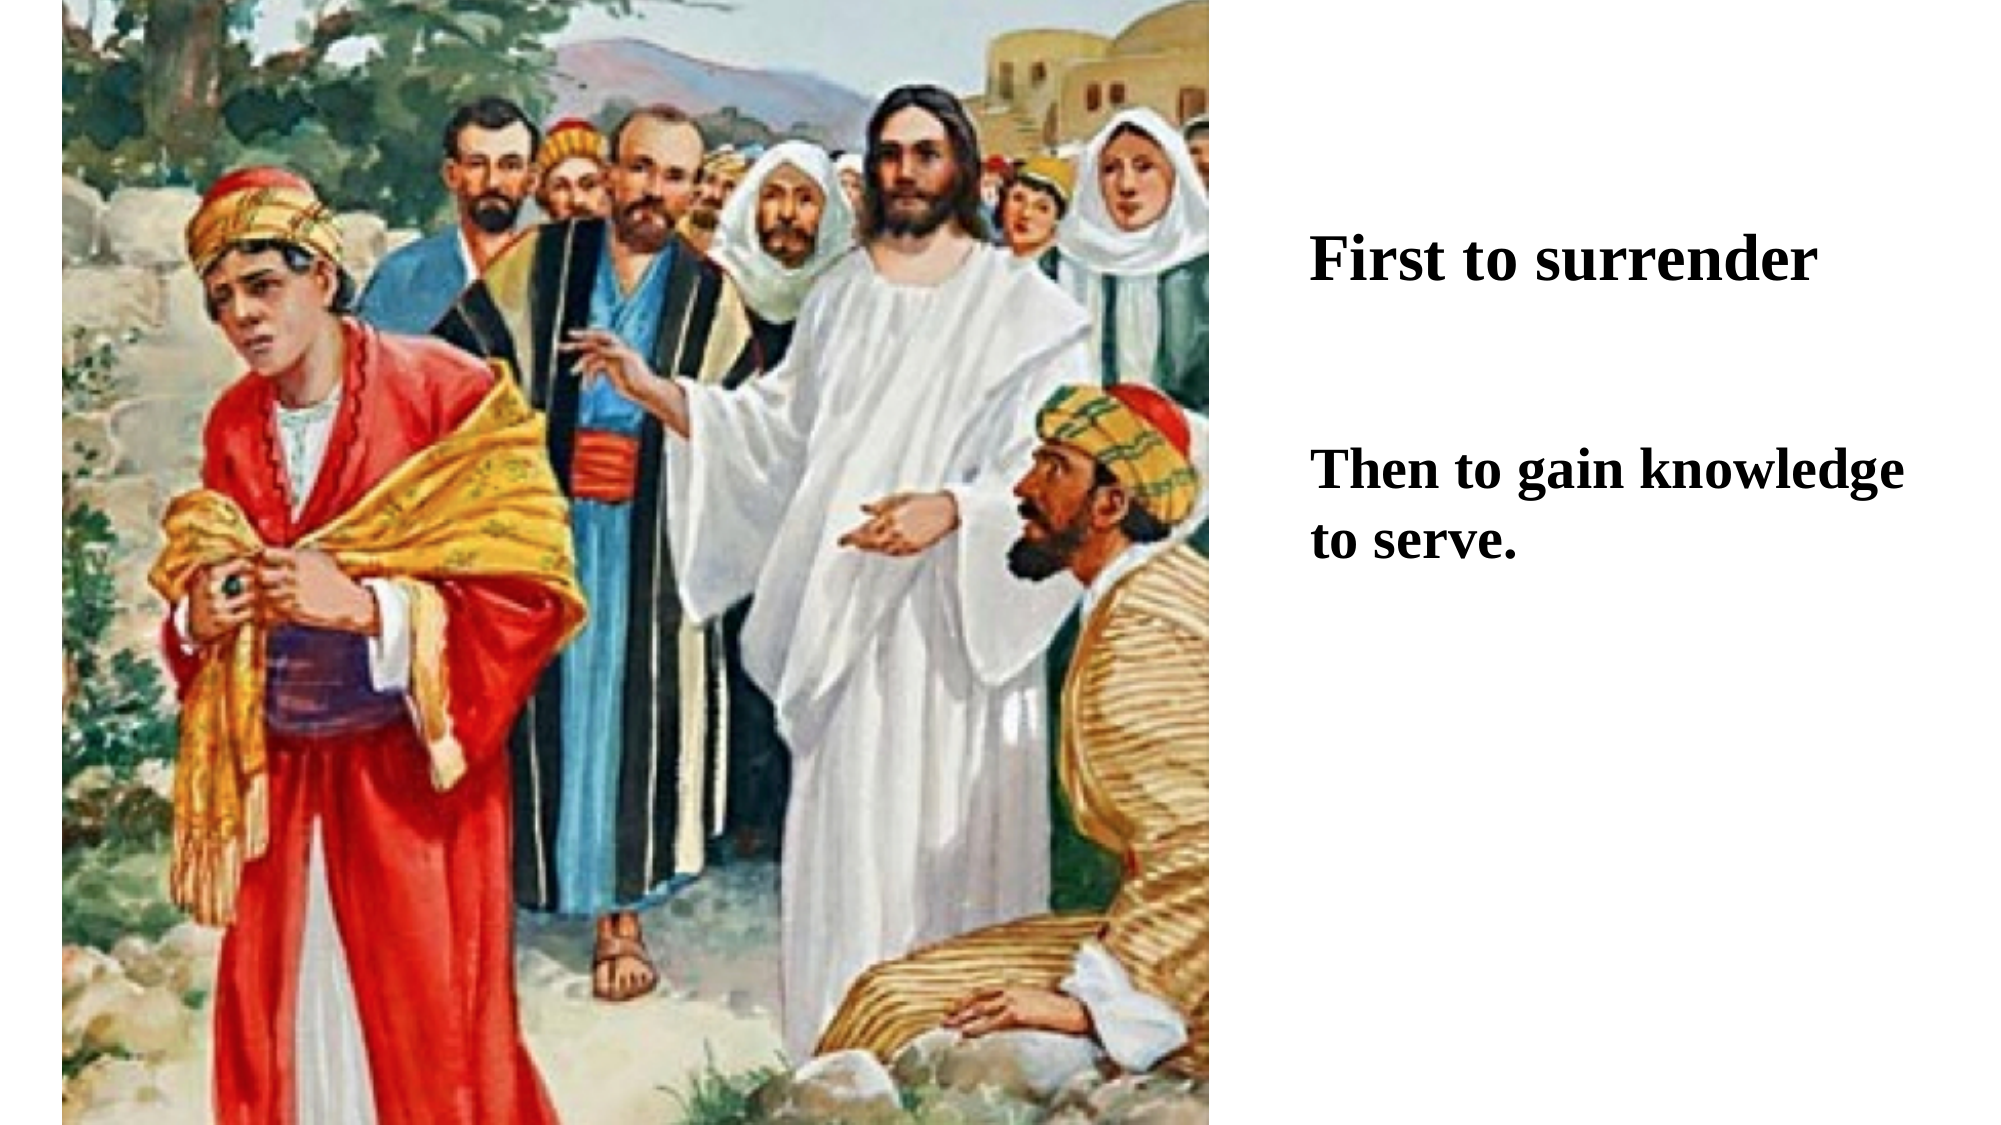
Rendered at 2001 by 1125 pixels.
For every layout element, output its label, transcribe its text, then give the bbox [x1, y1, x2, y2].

text_box First to surrender [1294, 206, 1836, 302]
picture [62, 0, 1209, 1125]
text_box Then to gain knowledge to serve. [1295, 422, 1935, 578]
